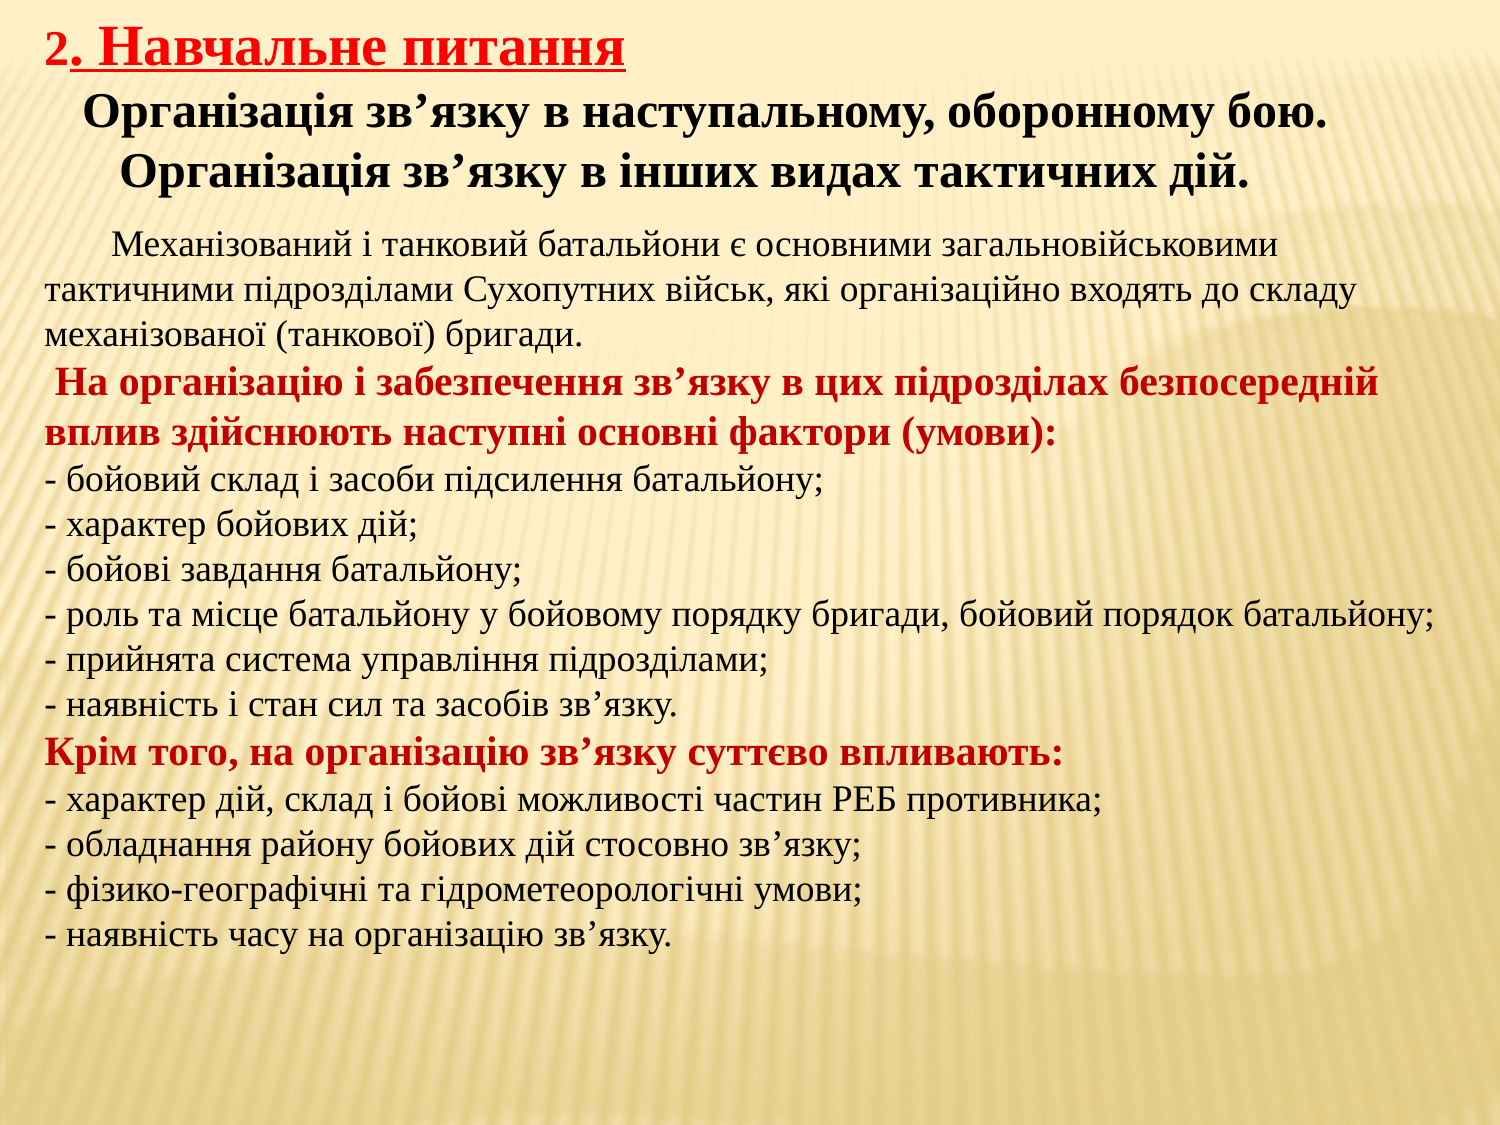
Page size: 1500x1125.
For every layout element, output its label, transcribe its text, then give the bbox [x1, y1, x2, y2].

text_box Механізований і танковий батальйони є основними загальновійськовими тактичними підрозділами Сухопутних військ, які організаційно входять до складу механізованої (танкової) бригади. На організацію і забезпечення зв’язку в цих підрозділах безпосередній вплив здійснюють наступні основні фактори (умови): - бойовий склад і засоби підсилення батальйону; - характер бойових дій; - бойові завдання батальйону; - роль та місце батальйону у бойовому порядку бригади, бойовий порядок батальйону; - прийнята система управління підрозділами; - наявність і стан сил та засобів зв’язку. Крім того, на організацію зв’язку суттєво впливають: - характер дій, склад і бойові можливості частин РЕБ противника; - обладнання району бойових дій стосовно зв’язку; - фізико-географічні та гідрометеорологічні умови; - наявність часу на організацію зв’язку. [29, 166, 1471, 962]
text_box 2. Навчальне питання Організація зв’язку в наступальному, оборонному бою. Організація зв’язку в інших видах тактичних дій. [29, 0, 1471, 166]
